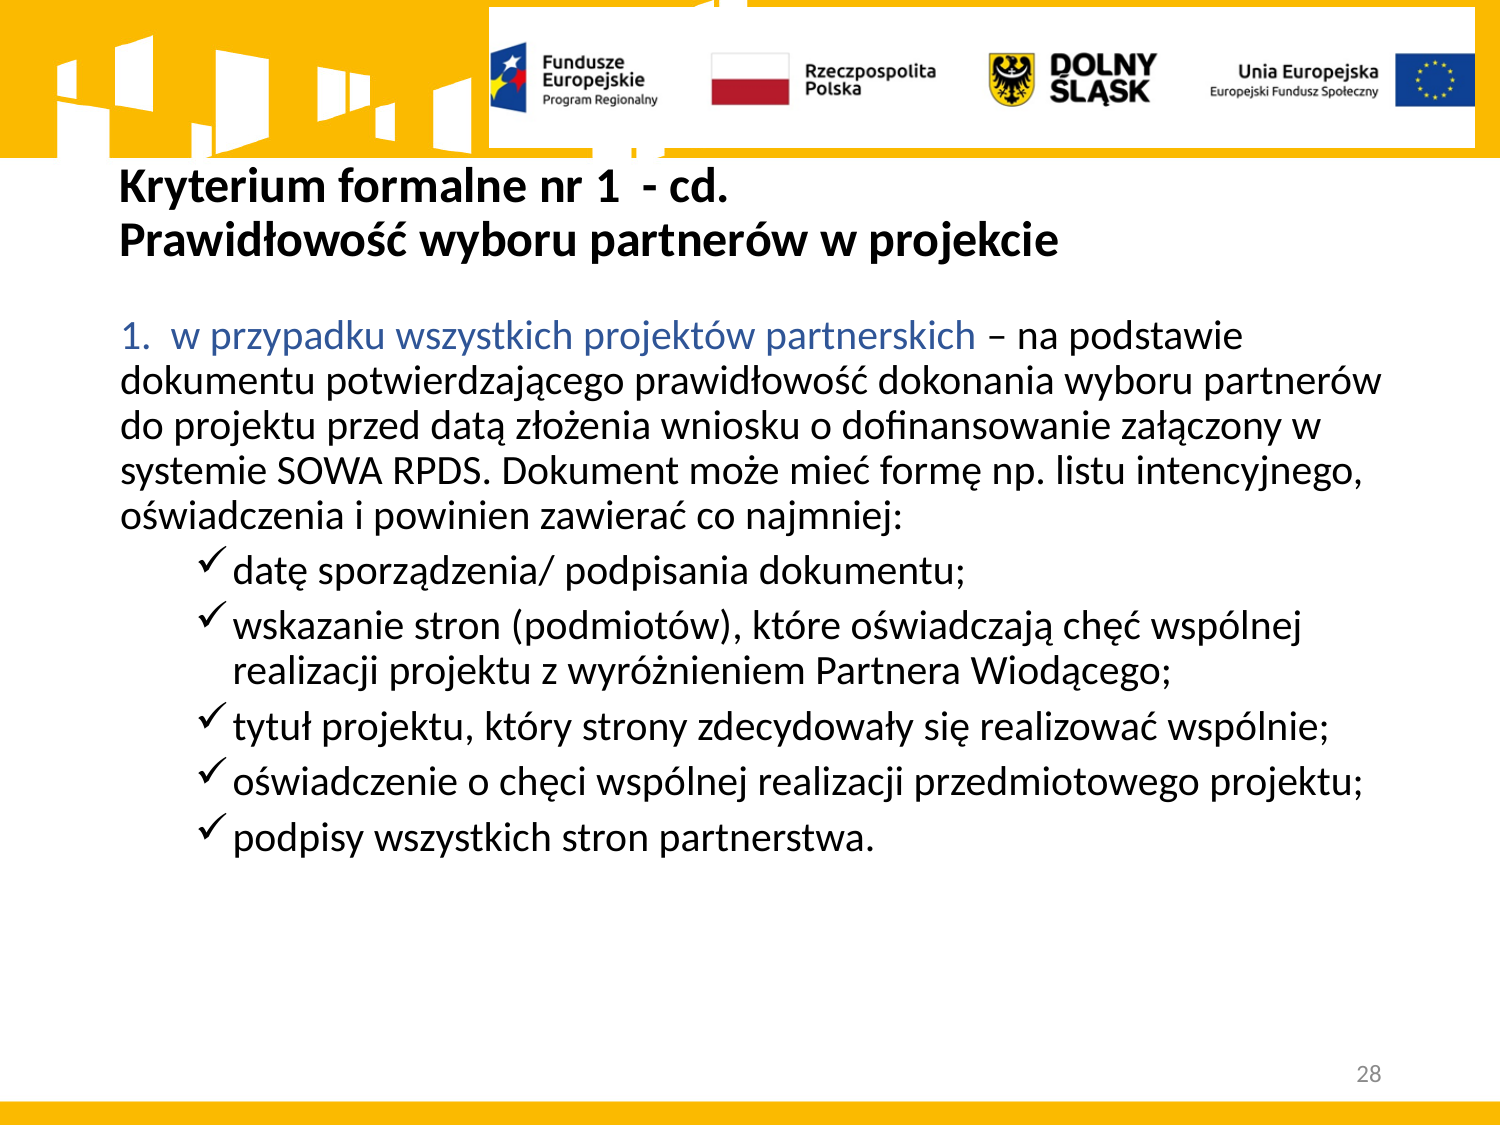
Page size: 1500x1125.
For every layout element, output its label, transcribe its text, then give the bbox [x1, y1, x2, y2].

list 1. w przypadku wszystkich projektów partnerskich – na podstawie dokumentu potwierdzającego prawidłowość dokonania wyboru partnerów do projektu przed datą złożenia wniosku o dofinansowanie załączony w systemie SOWA RPDS. Dokument może mieć formę np. listu intencyjnego, oświadczenia i powinien zawierać co najmniej: datę sporządzenia/ podpisania dokumentu; wskazanie stron (podmiotów), które oświadczają chęć wspólnej realizacji projektu z wyróżnieniem Partnera Wiodącego; tytuł projektu, który strony zdecydowały się realizować wspólnie; oświadczenie o chęci wspólnej realizacji przedmiotowego projektu; podpisy wszystkich stron partnerstwa. [104, 305, 1400, 898]
picture [0, 0, 1500, 1125]
slide_number 28 [1059, 1042, 1397, 1103]
title Kryterium formalne nr 1 - cd. Prawidłowość wyboru partnerów w projekcie [104, 158, 1430, 268]
